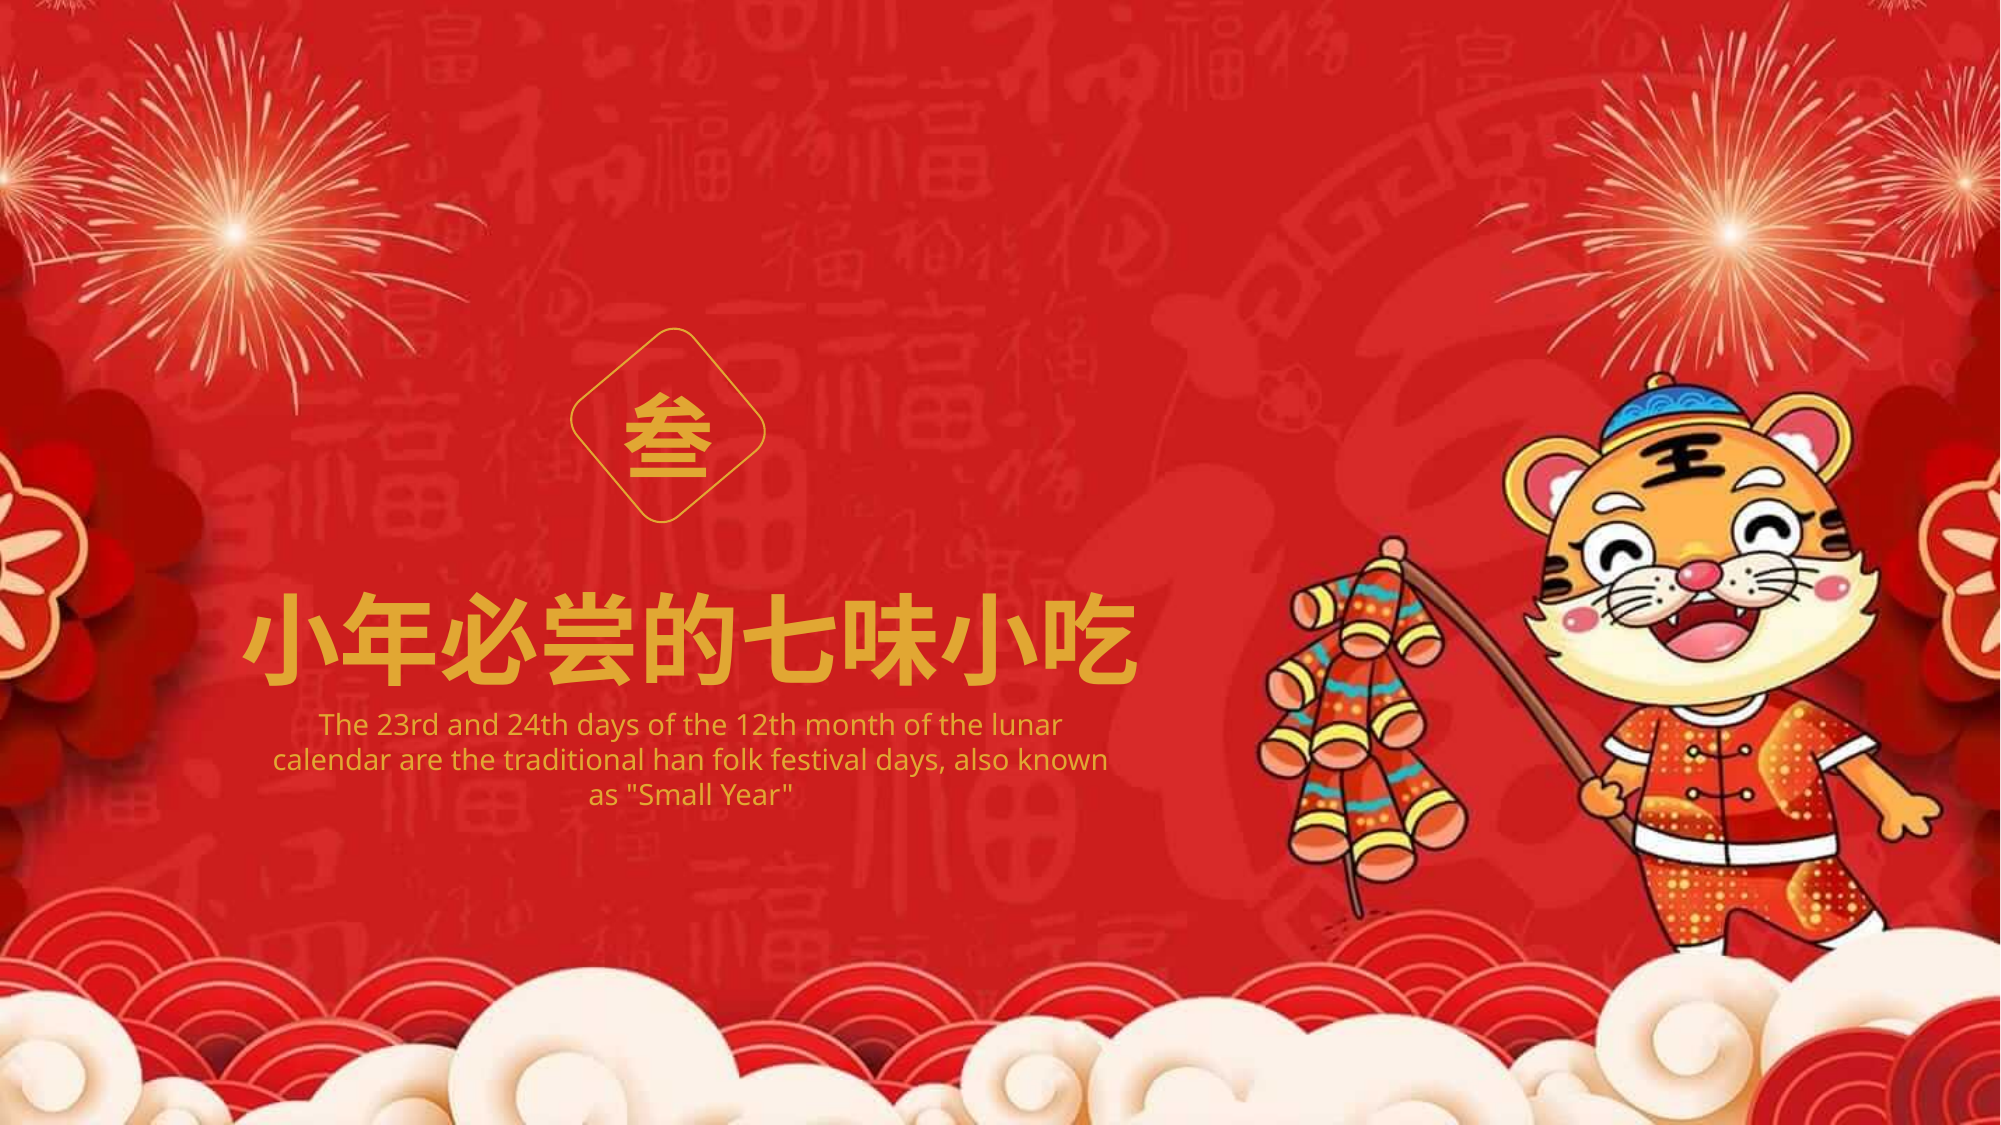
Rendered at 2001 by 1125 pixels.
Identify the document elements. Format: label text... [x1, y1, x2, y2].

picture [0, 0, 2001, 1125]
text_box 小年必尝的七味小吃 [225, 569, 1157, 705]
text_box The 23rd and 24th days of the 12th month of the lunar calendar are the traditional han folk festival days, also known as "Small Year" [251, 698, 1131, 819]
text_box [591, 349, 744, 502]
